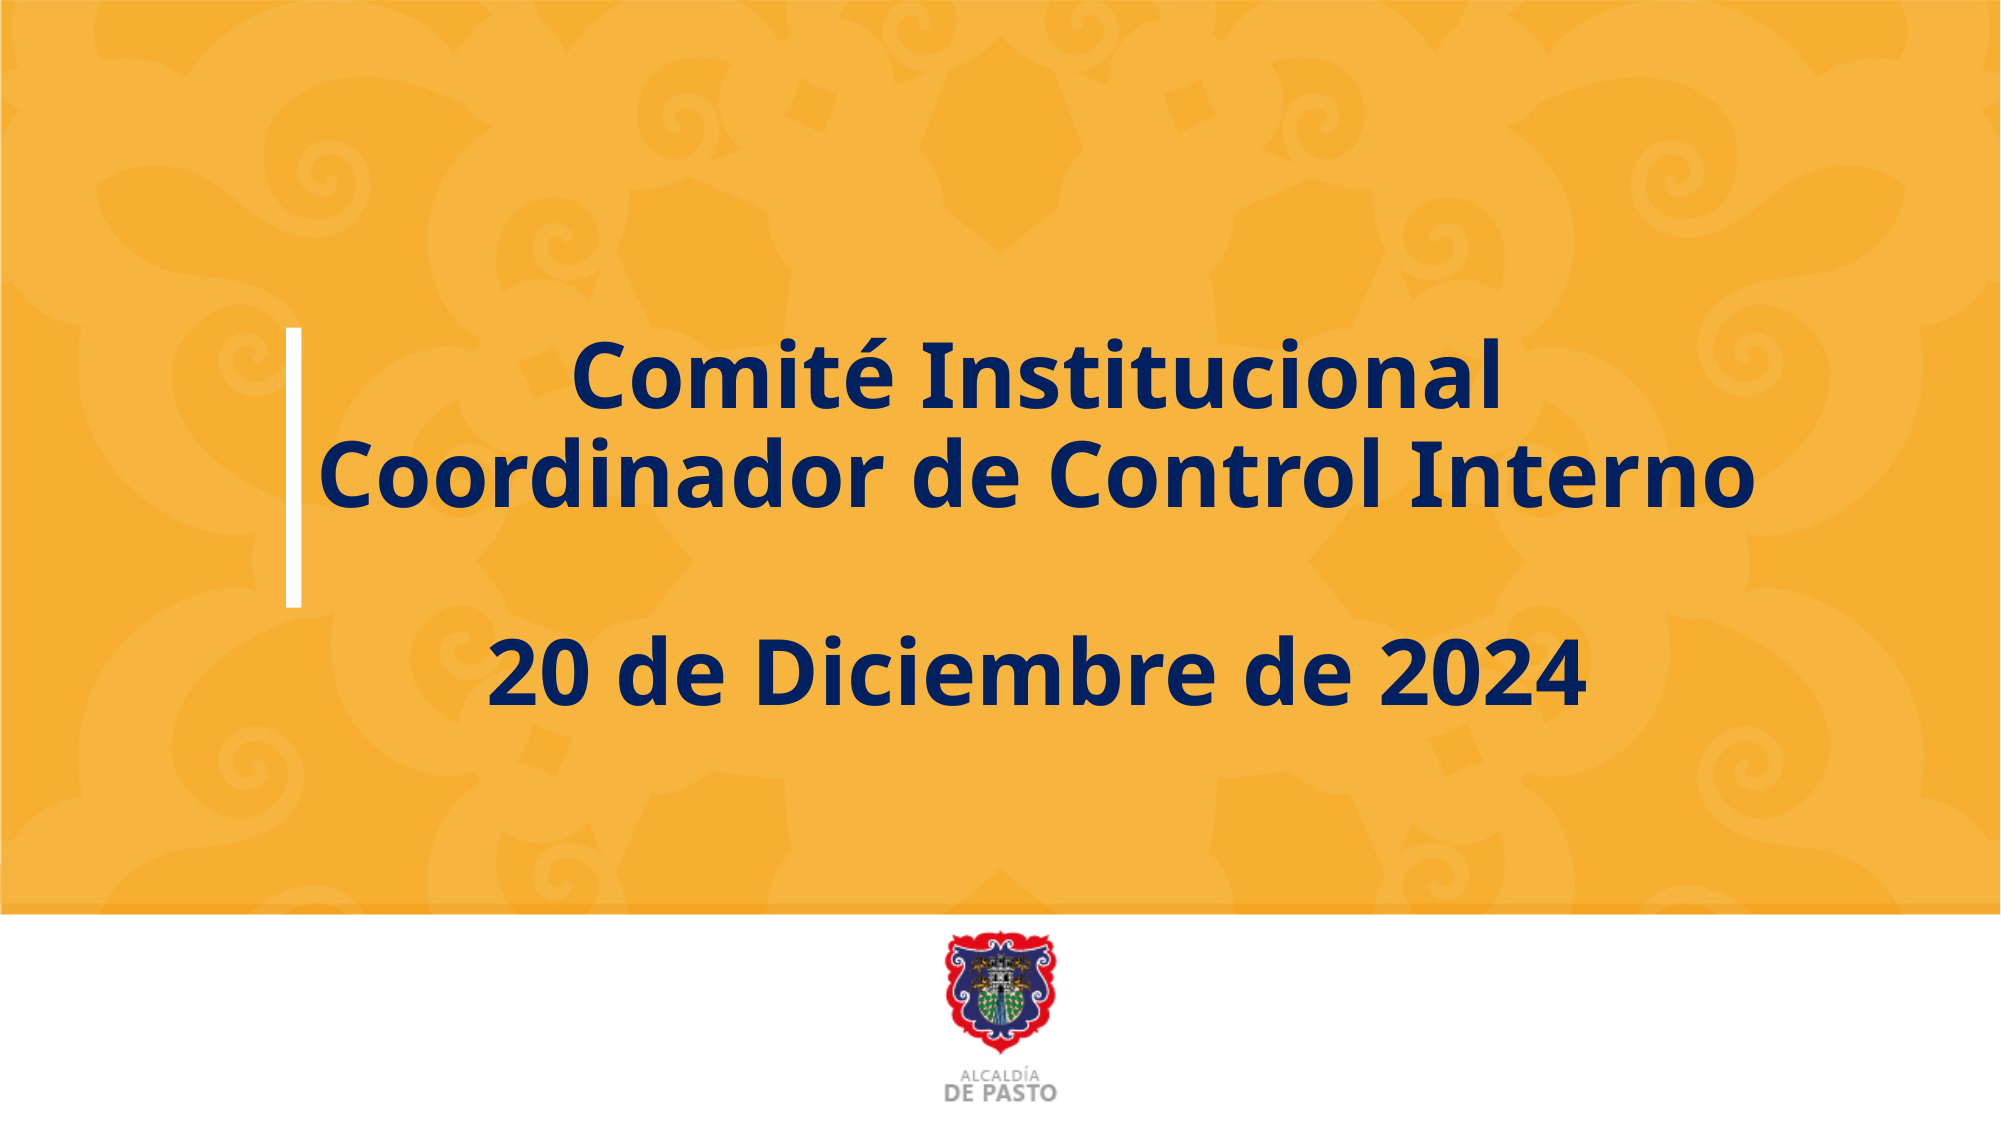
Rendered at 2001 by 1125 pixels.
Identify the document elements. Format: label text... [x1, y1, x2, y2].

picture [0, 0, 2001, 1125]
title Comité Institucional Coordinador de Control Interno 20 de Diciembre de 2024 [298, 321, 1778, 857]
